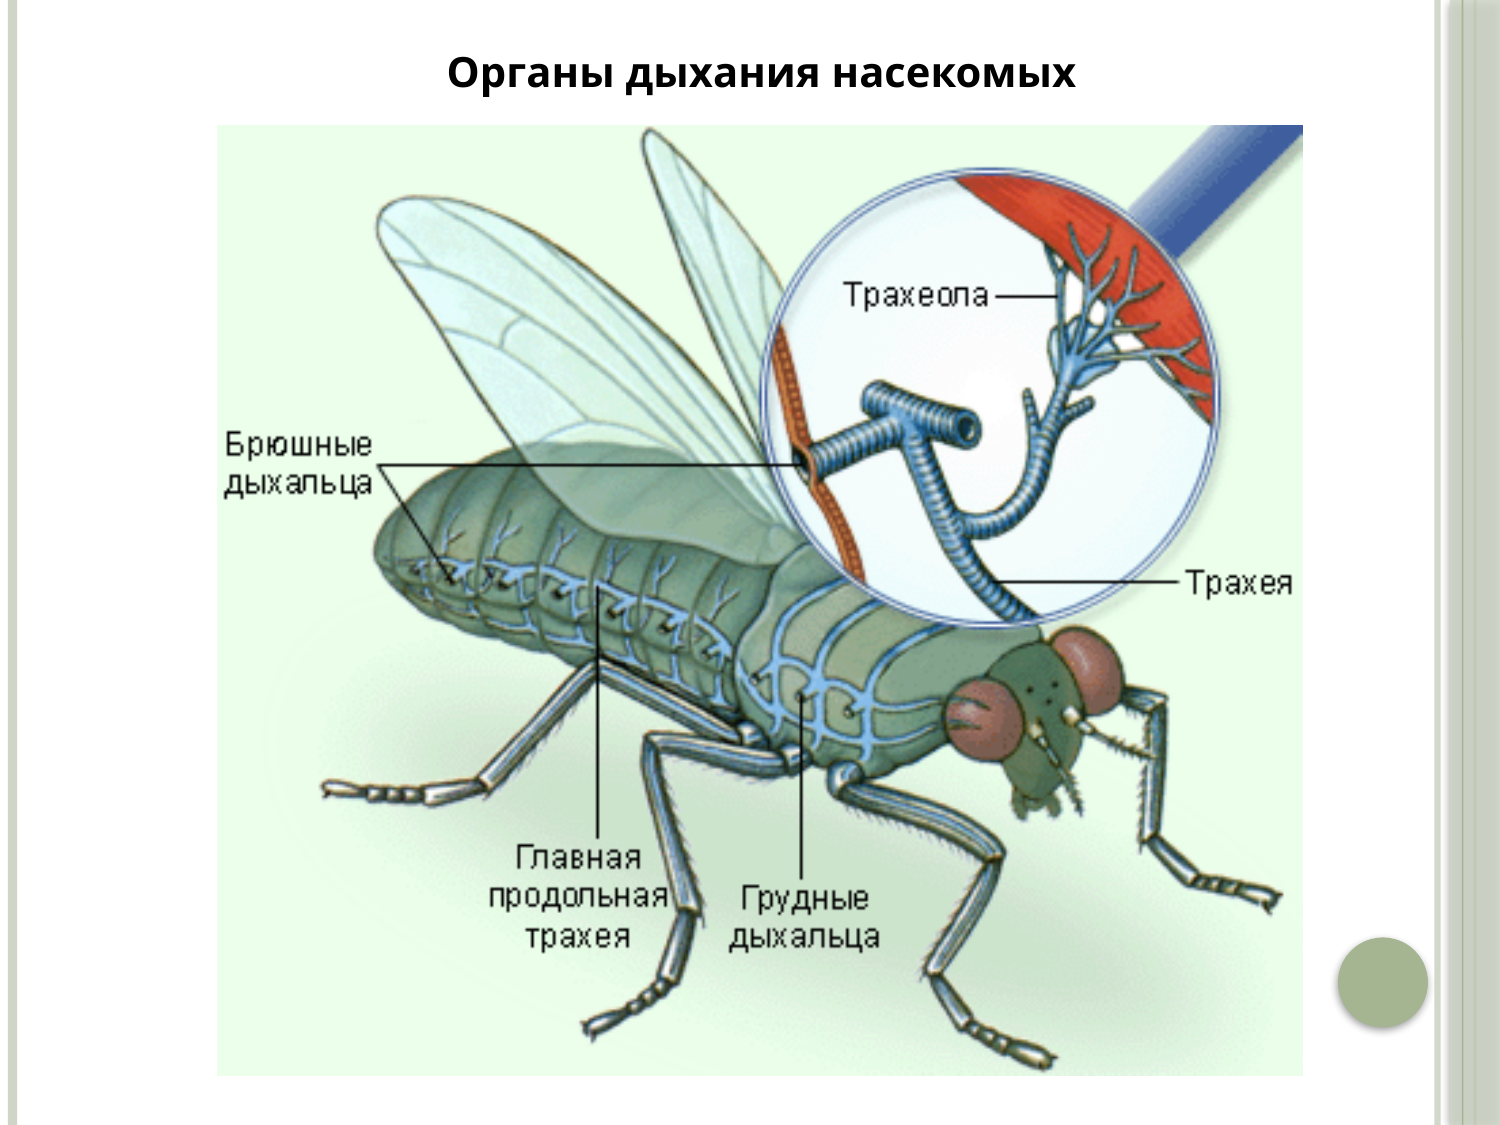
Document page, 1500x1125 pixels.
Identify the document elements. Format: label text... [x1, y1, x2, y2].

text_box Органы дыхания насекомых [242, 38, 1282, 103]
picture [216, 124, 1304, 1076]
